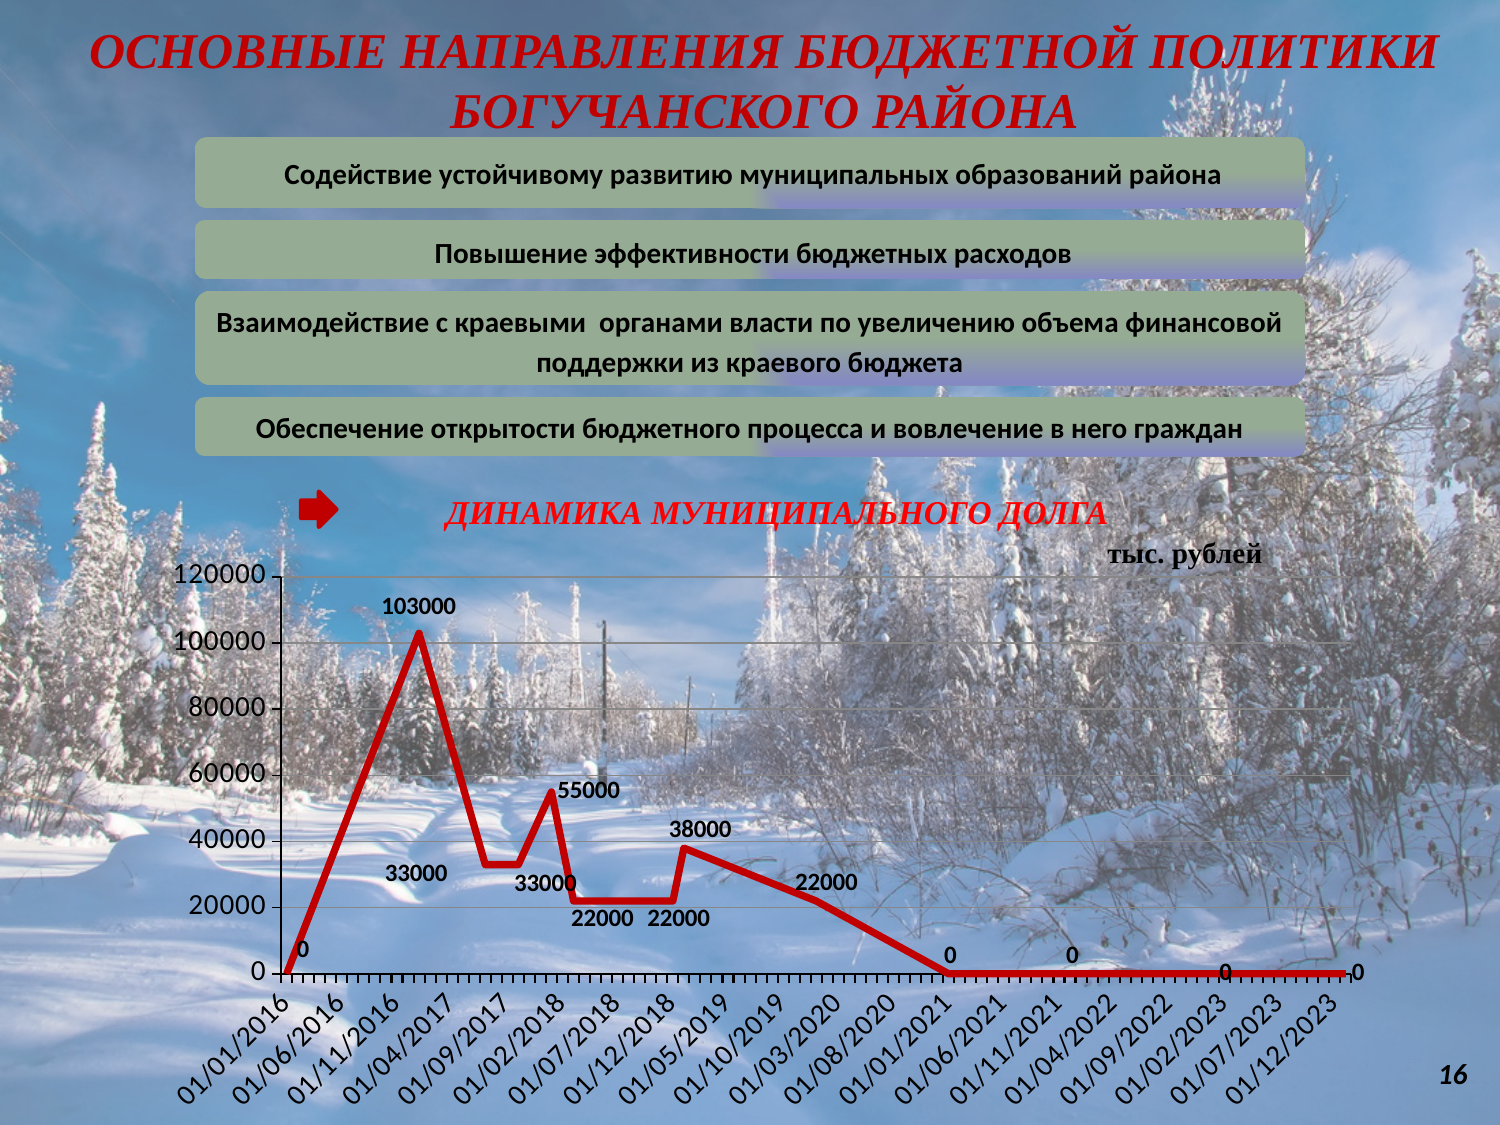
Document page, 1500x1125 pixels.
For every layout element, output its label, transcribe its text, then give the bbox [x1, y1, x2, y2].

table_cell 15 464,80 [0, 0, 1500, 1125]
slide_number 16 [1382, 1042, 1483, 1103]
text_box ДИНАМИКА МУНИЦИПАЛЬНОГО ДОЛГА [145, 430, 1402, 801]
text_box ОСНОВНЫЕ НАПРАВЛЕНИЯ БЮДЖЕТНОЙ ПОЛИТИКИ БОГУЧАНСКОГО РАЙОНА [29, 10, 1500, 146]
text_box тыс. рублей [1092, 527, 1365, 549]
text_box Повышение эффективности бюджетных расходов [192, 217, 1308, 282]
text_box Содействие устойчивому развитию муниципальных образований района [192, 135, 1308, 211]
text_box Взаимодействие с краевыми органами власти по увеличению объема финансовой поддержки из краевого бюджета [192, 288, 1308, 388]
text_box Обеспечение открытости бюджетного процесса и вовлечение в него граждан [192, 394, 1308, 459]
chart [147, 550, 1377, 1125]
